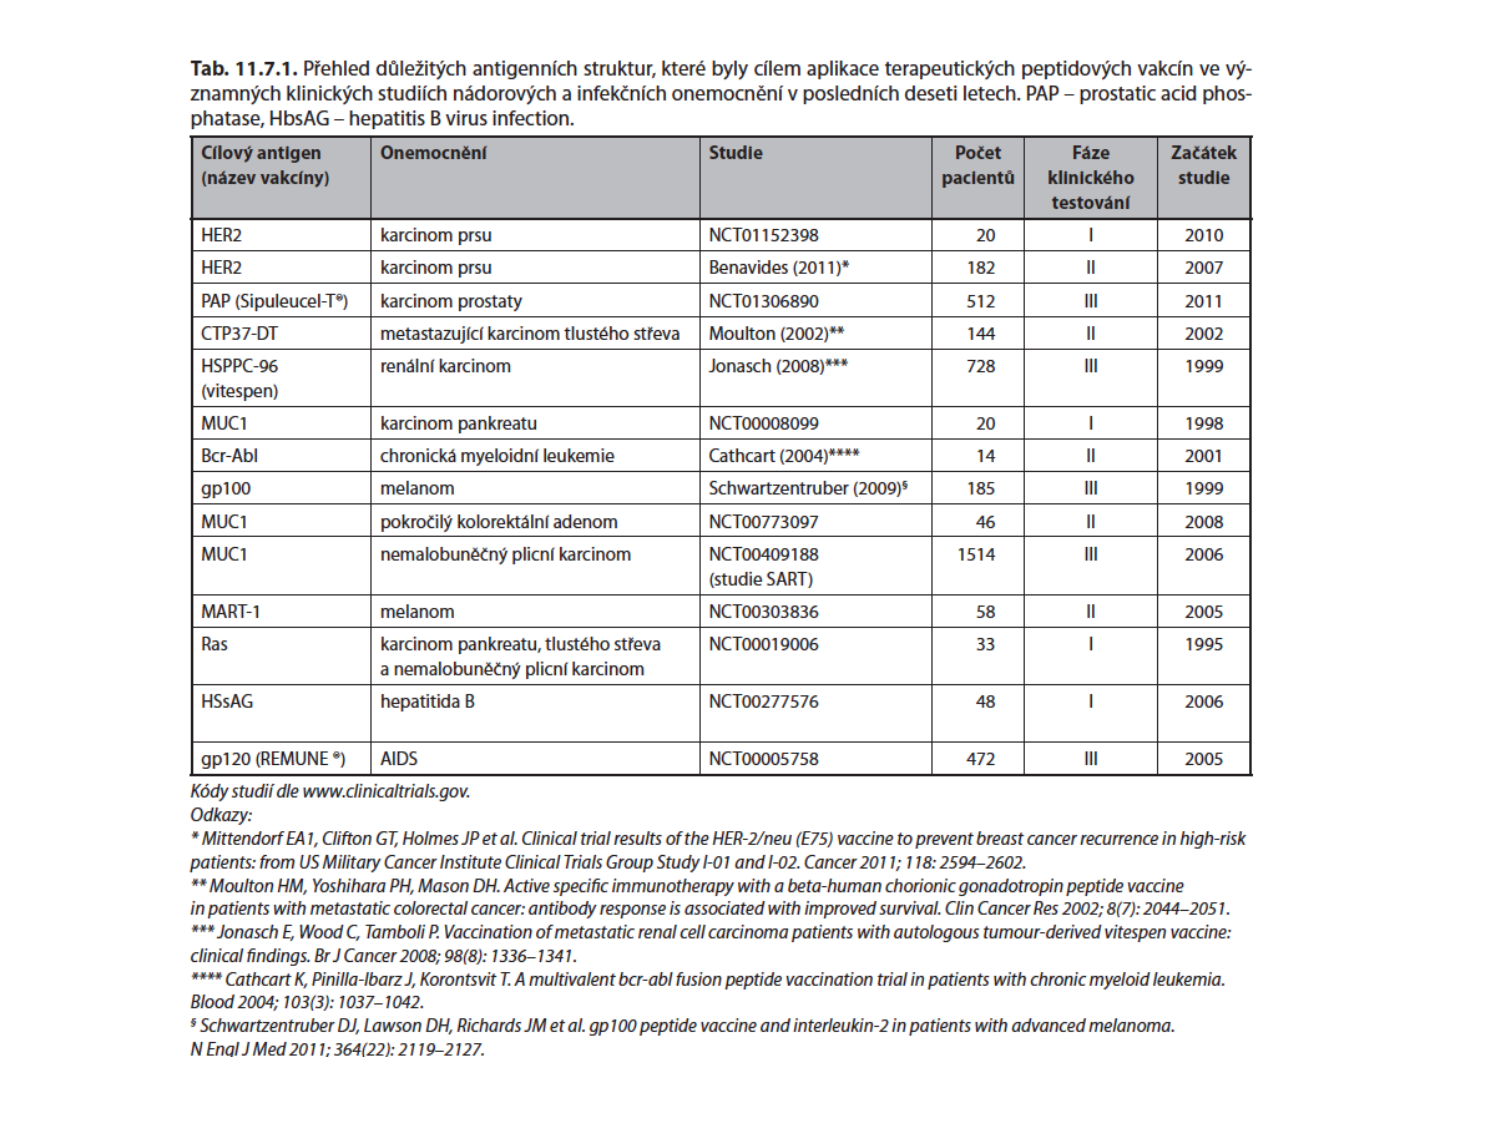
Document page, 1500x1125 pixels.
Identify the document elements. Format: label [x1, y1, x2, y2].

picture [170, 42, 1288, 1058]
